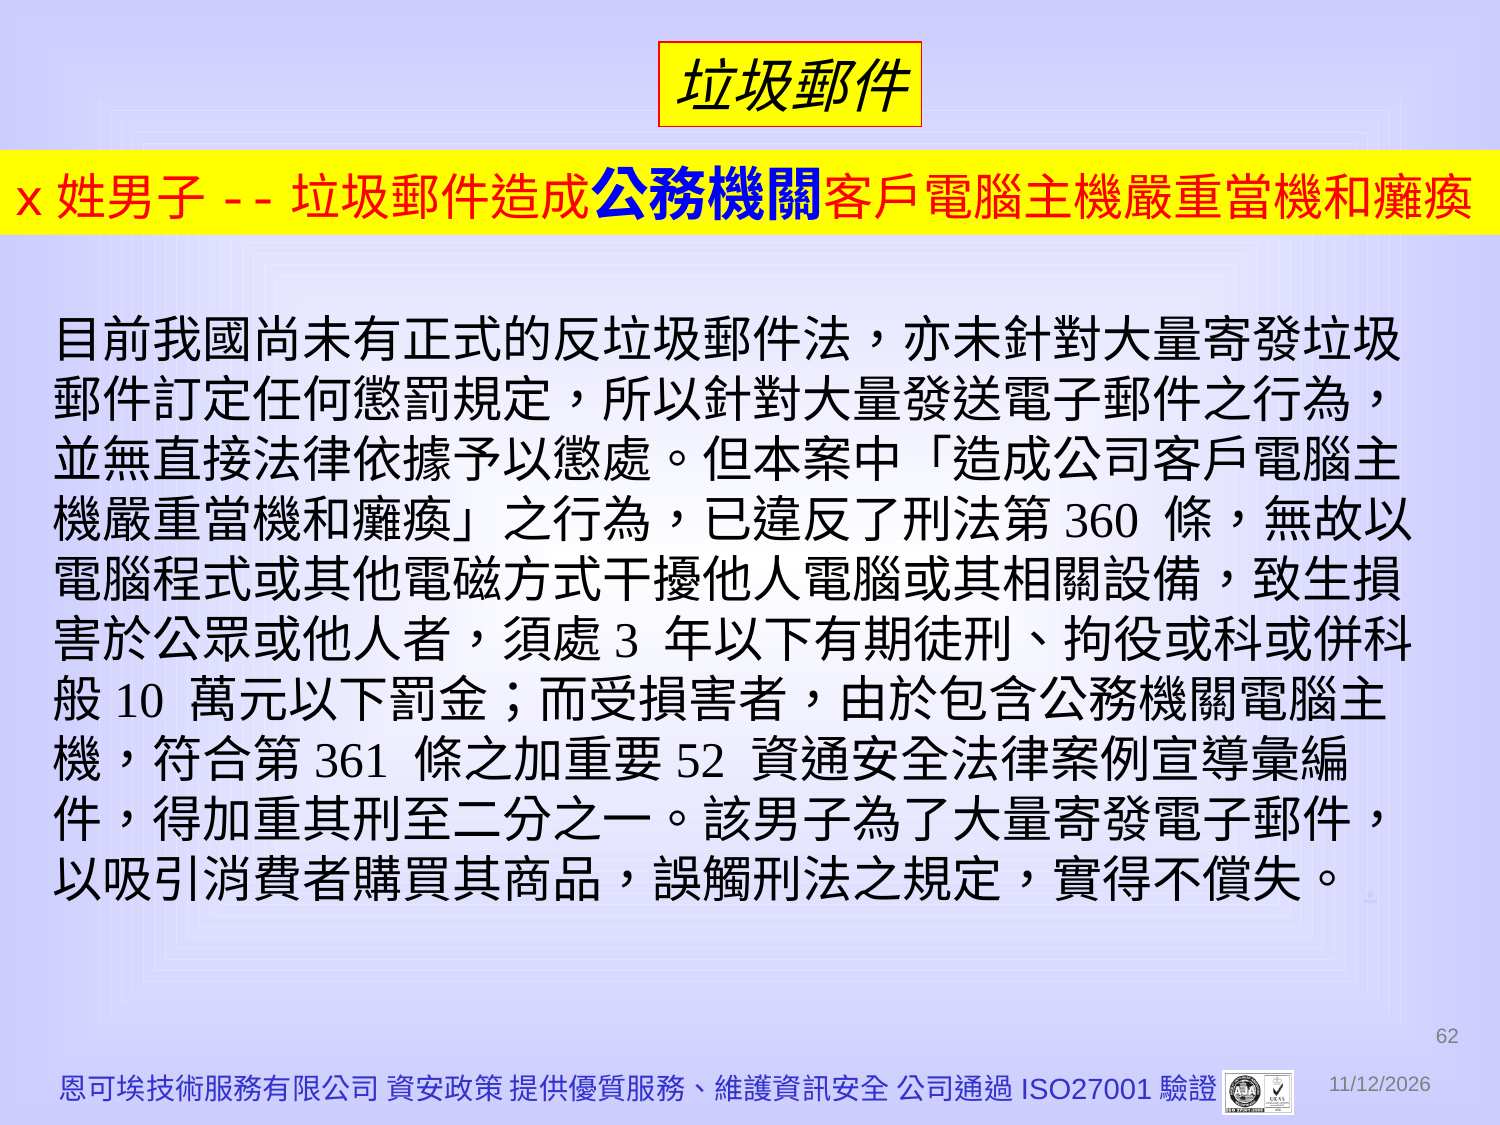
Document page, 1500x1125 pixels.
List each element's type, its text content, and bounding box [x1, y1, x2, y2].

slide_number 62 [1364, 1022, 1460, 1059]
text_box x姓男子--垃圾郵件造成公務機關客戶電腦主機嚴重當機和癱瘓 [0, 149, 1500, 235]
text_box 垃圾郵件 [658, 41, 922, 127]
text_box 目前我國尚未有正式的反垃圾郵件法，亦未針對大量寄發垃圾郵件訂定任何懲罰規定，所以針對大量發送電子郵件之行為，並無直接法律依據予以懲處。但本案中「造成公司客戶電腦主機嚴重當機和癱瘓」之行為，已違反了刑法第360 條，無故以電腦程式或其他電磁方式干擾他人電腦或其相關設備，致生損害於公眾或他人者，須處3 年以下有期徒刑、拘役或科或併科般10 萬元以下罰金；而受損害者，由於包含公務機關電腦主機，符合第361 條之加重要52 資通安全法律案例宣導彙編件，得加重其刑至二分之一。該男子為了大量寄發電子郵件，以吸引消費者購買其商品，誤觸刑法之規定，實得不償失。. [37, 299, 1438, 915]
picture [1247, 1070, 1294, 1115]
footer 恩可埃技術服務有限公司 資安政策 提供優質服務、維護資訊安全 公司通過ISO27001驗證 [29, 1049, 1247, 1125]
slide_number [1328, 1070, 1495, 1108]
